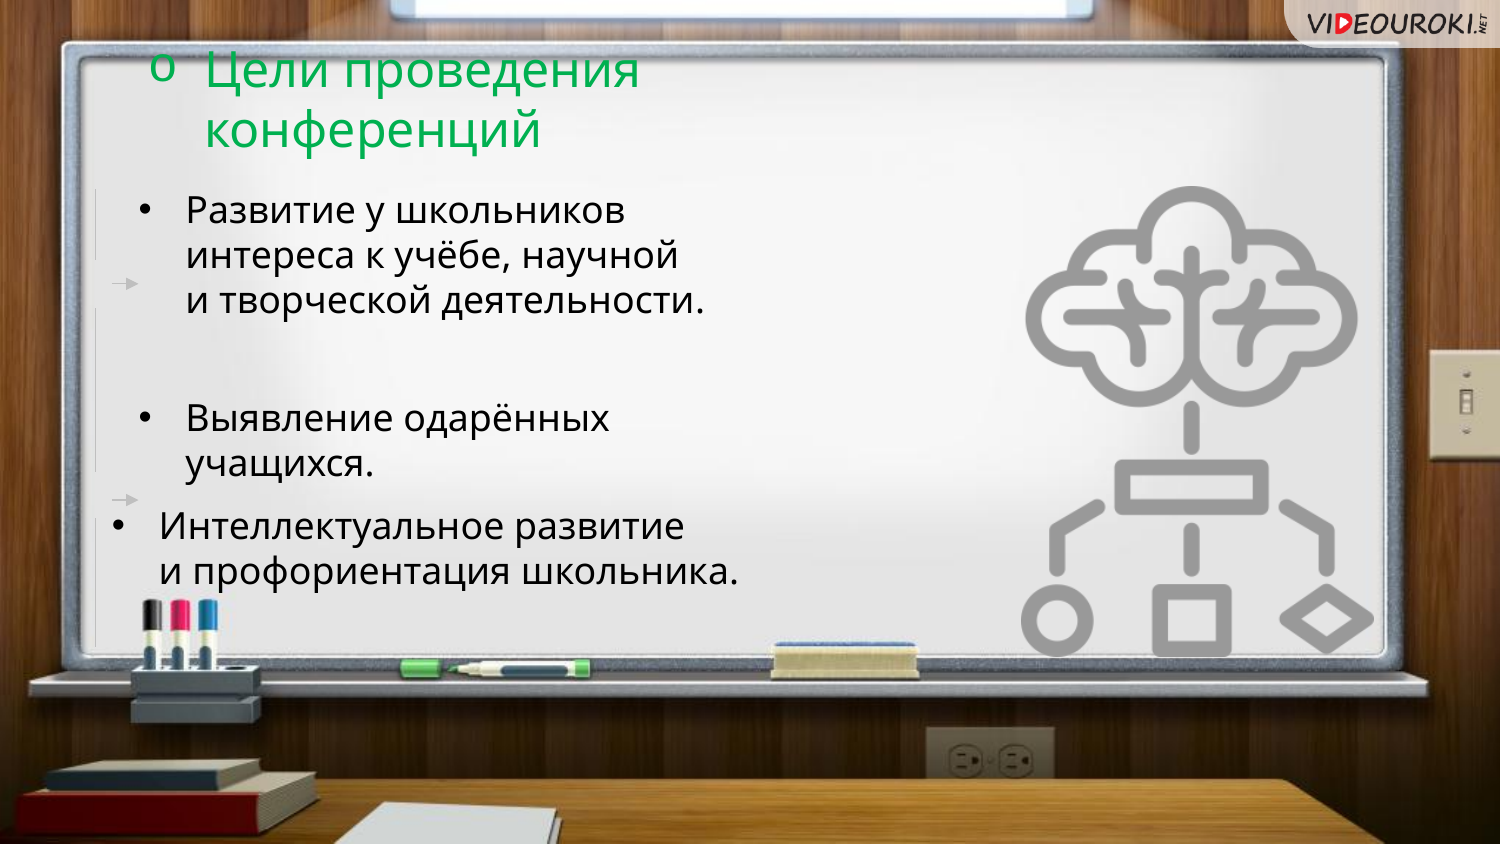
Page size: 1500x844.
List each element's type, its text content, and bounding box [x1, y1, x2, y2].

text_box Выявление одарённых учащихся. [138, 394, 712, 485]
picture [0, 0, 1500, 844]
text_box Цели проведения конференций [147, 37, 749, 158]
text_box Интеллектуальное развитие и профориентация школьника. [111, 502, 875, 593]
text_box Развитие у школьников интереса к учёбе, научной и творческой деятельности. [138, 185, 712, 321]
